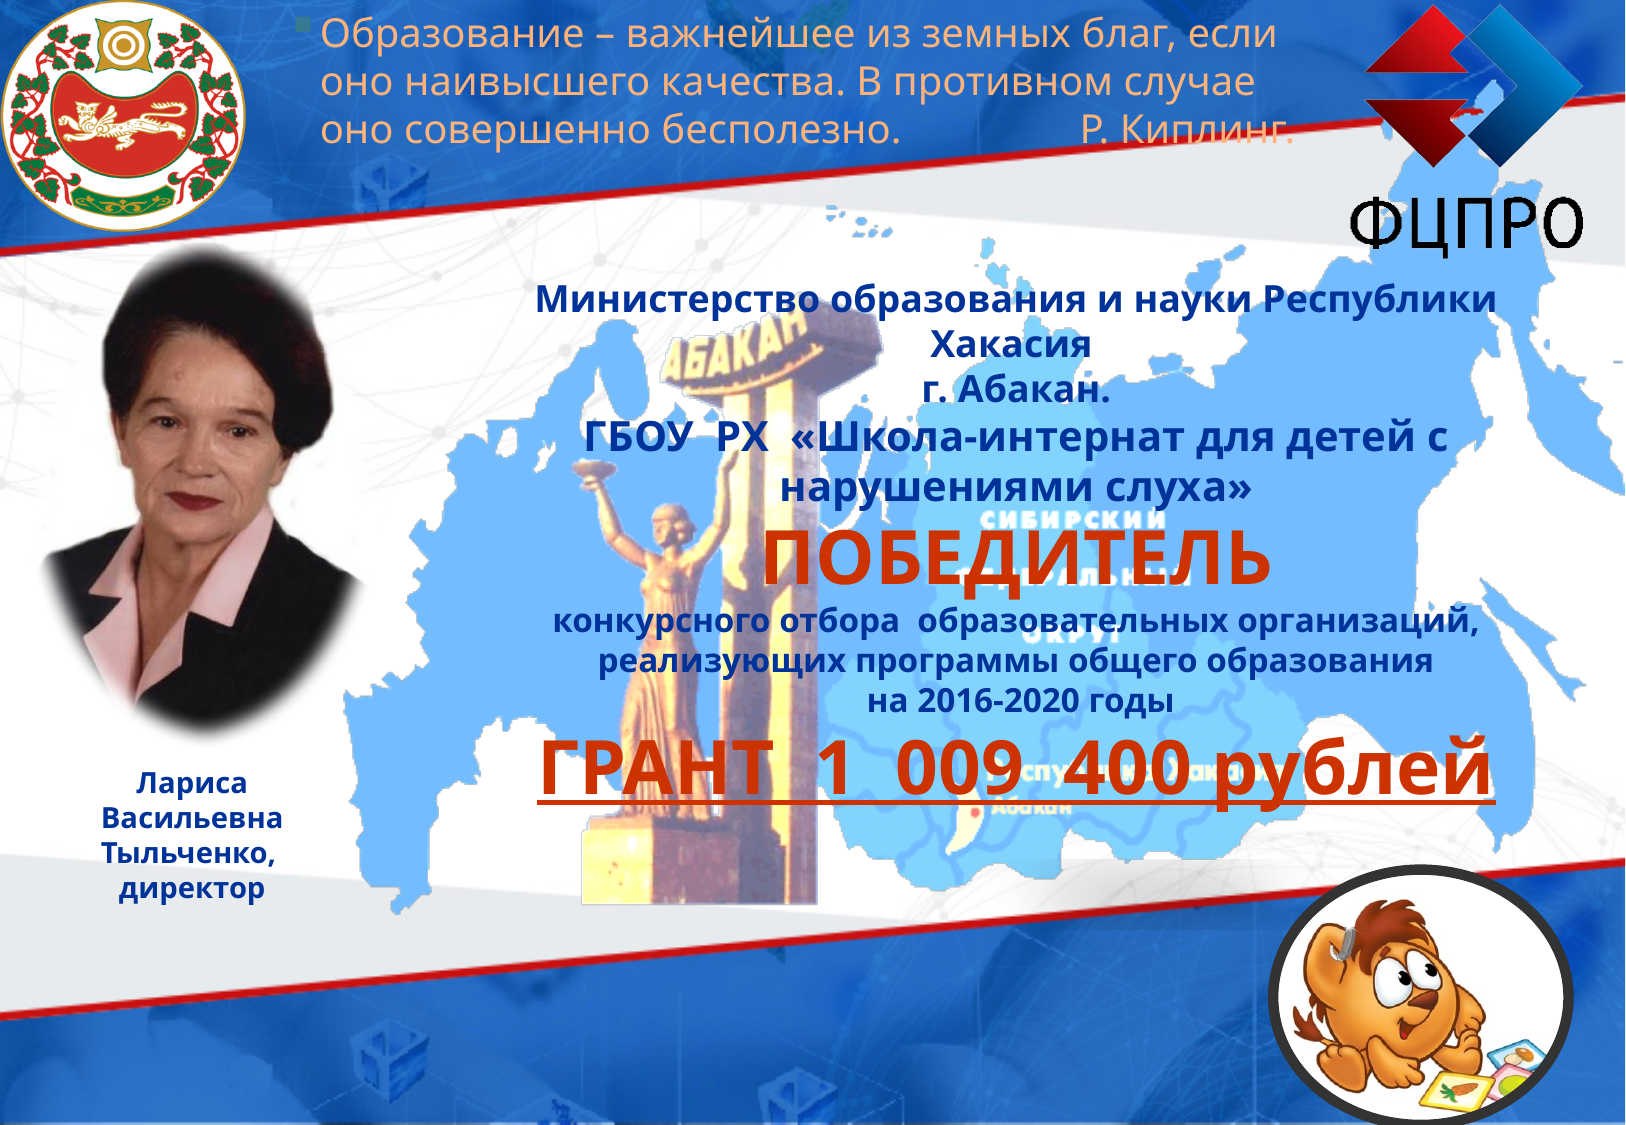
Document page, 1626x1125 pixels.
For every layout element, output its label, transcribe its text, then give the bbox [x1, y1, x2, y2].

picture [0, 0, 1626, 1125]
text_box Образование – важнейшее из земных благ, если оно наивысшего качества. В противном случае оно совершенно бесполезно. Р. Киплинг. [269, 0, 1311, 208]
text_box Лариса Васильевна Тыльченко, директор [44, 759, 336, 912]
slide_number 2 [677, 1012, 1002, 1073]
